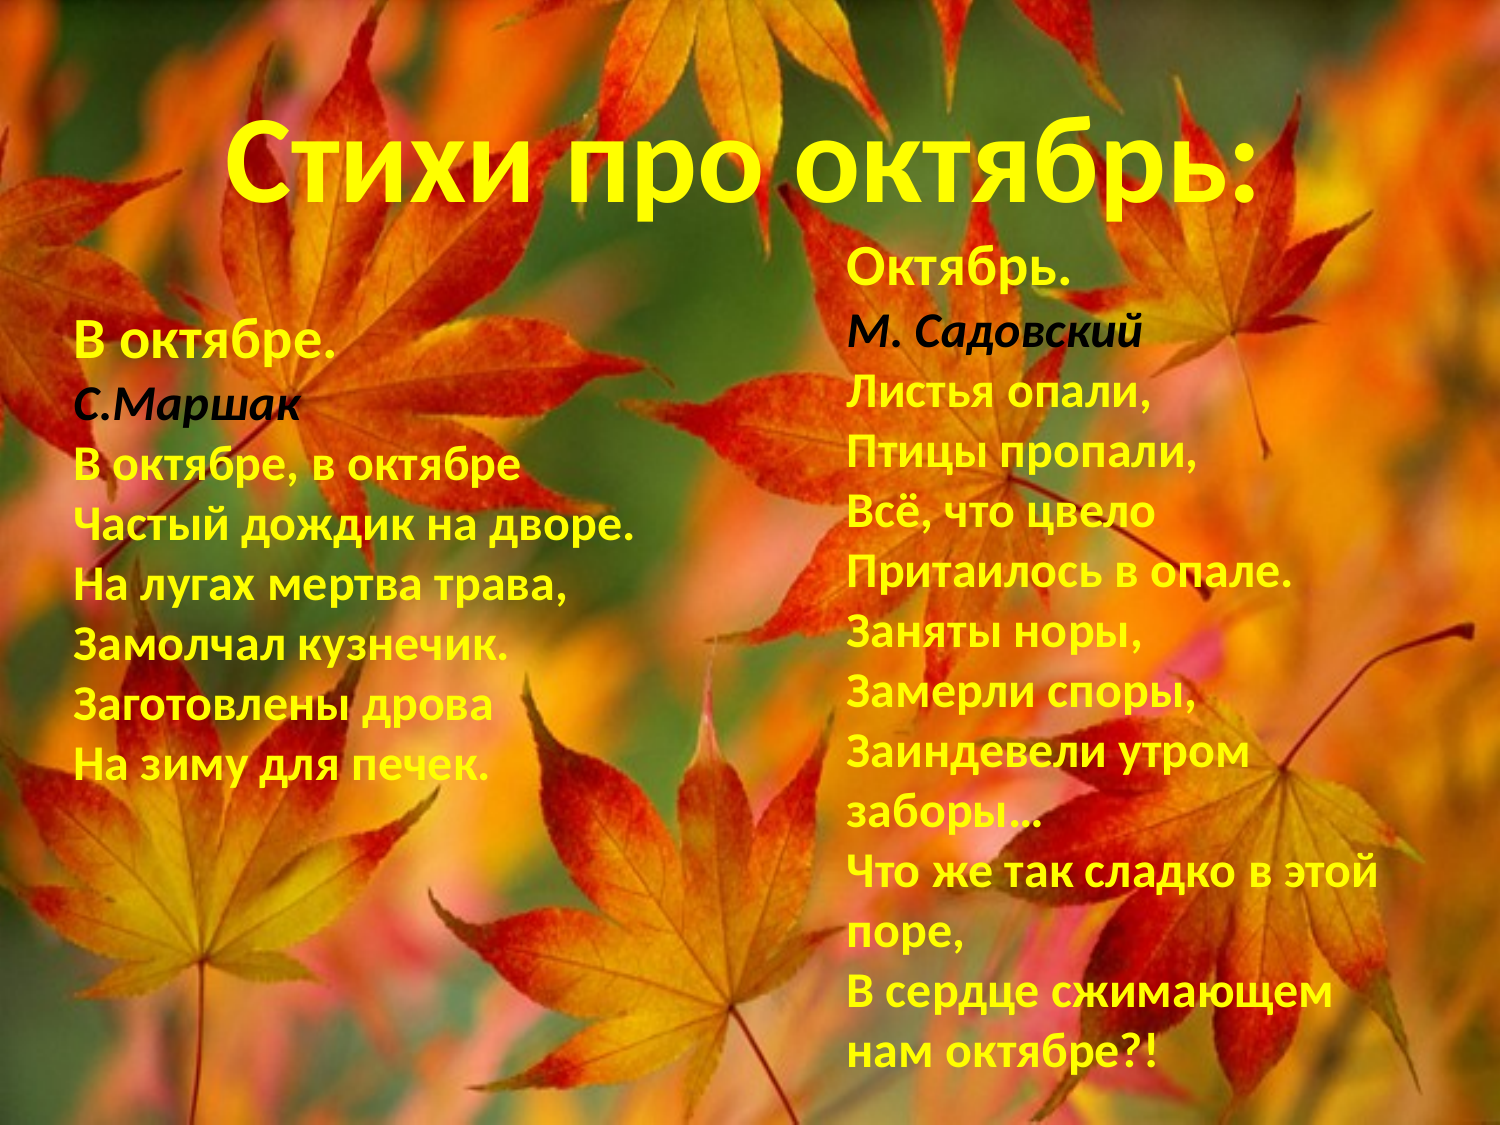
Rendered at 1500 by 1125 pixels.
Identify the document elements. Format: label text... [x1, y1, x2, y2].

text_box Стихи про октябрь: [93, 70, 1395, 235]
text_box В октябре. С.Маршак В октябре, в октябре Частый дождик на дворе. На лугах мертва трава, Замолчал кузнечик. Заготовлены дрова На зиму для печек. [58, 292, 680, 798]
picture [0, 0, 1500, 1125]
text_box Октябрь. М. Садовский Листья опали, Птицы пропали, Всё, что цвело Притаилось в опале. Заняты норы, Замерли споры, Заиндевели утром заборы… Что же так сладко в этой поре, В сердце сжимающем нам октябре?! [831, 219, 1407, 1085]
